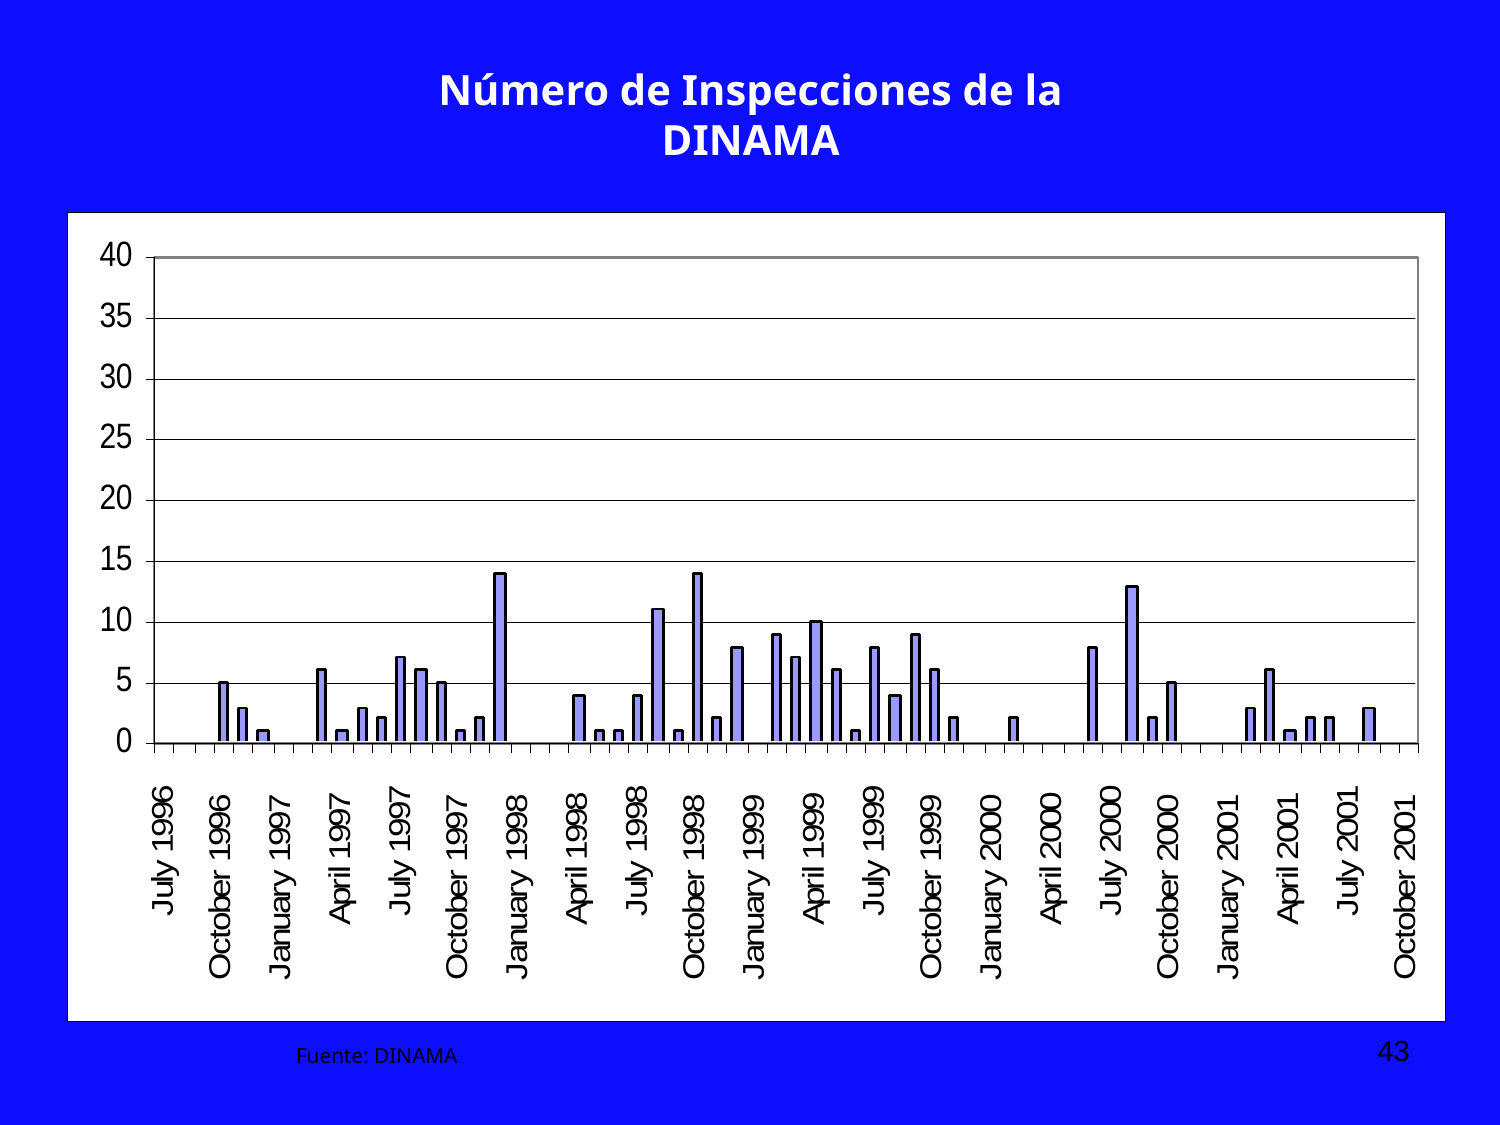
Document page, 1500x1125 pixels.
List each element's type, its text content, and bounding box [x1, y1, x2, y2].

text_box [52, 196, 1460, 1035]
slide_number 43 [1074, 1043, 1426, 1103]
text_box Número de Inspecciones de la DINAMA [348, 56, 1153, 194]
text_box Fuente: DINAMA [281, 1043, 473, 1075]
